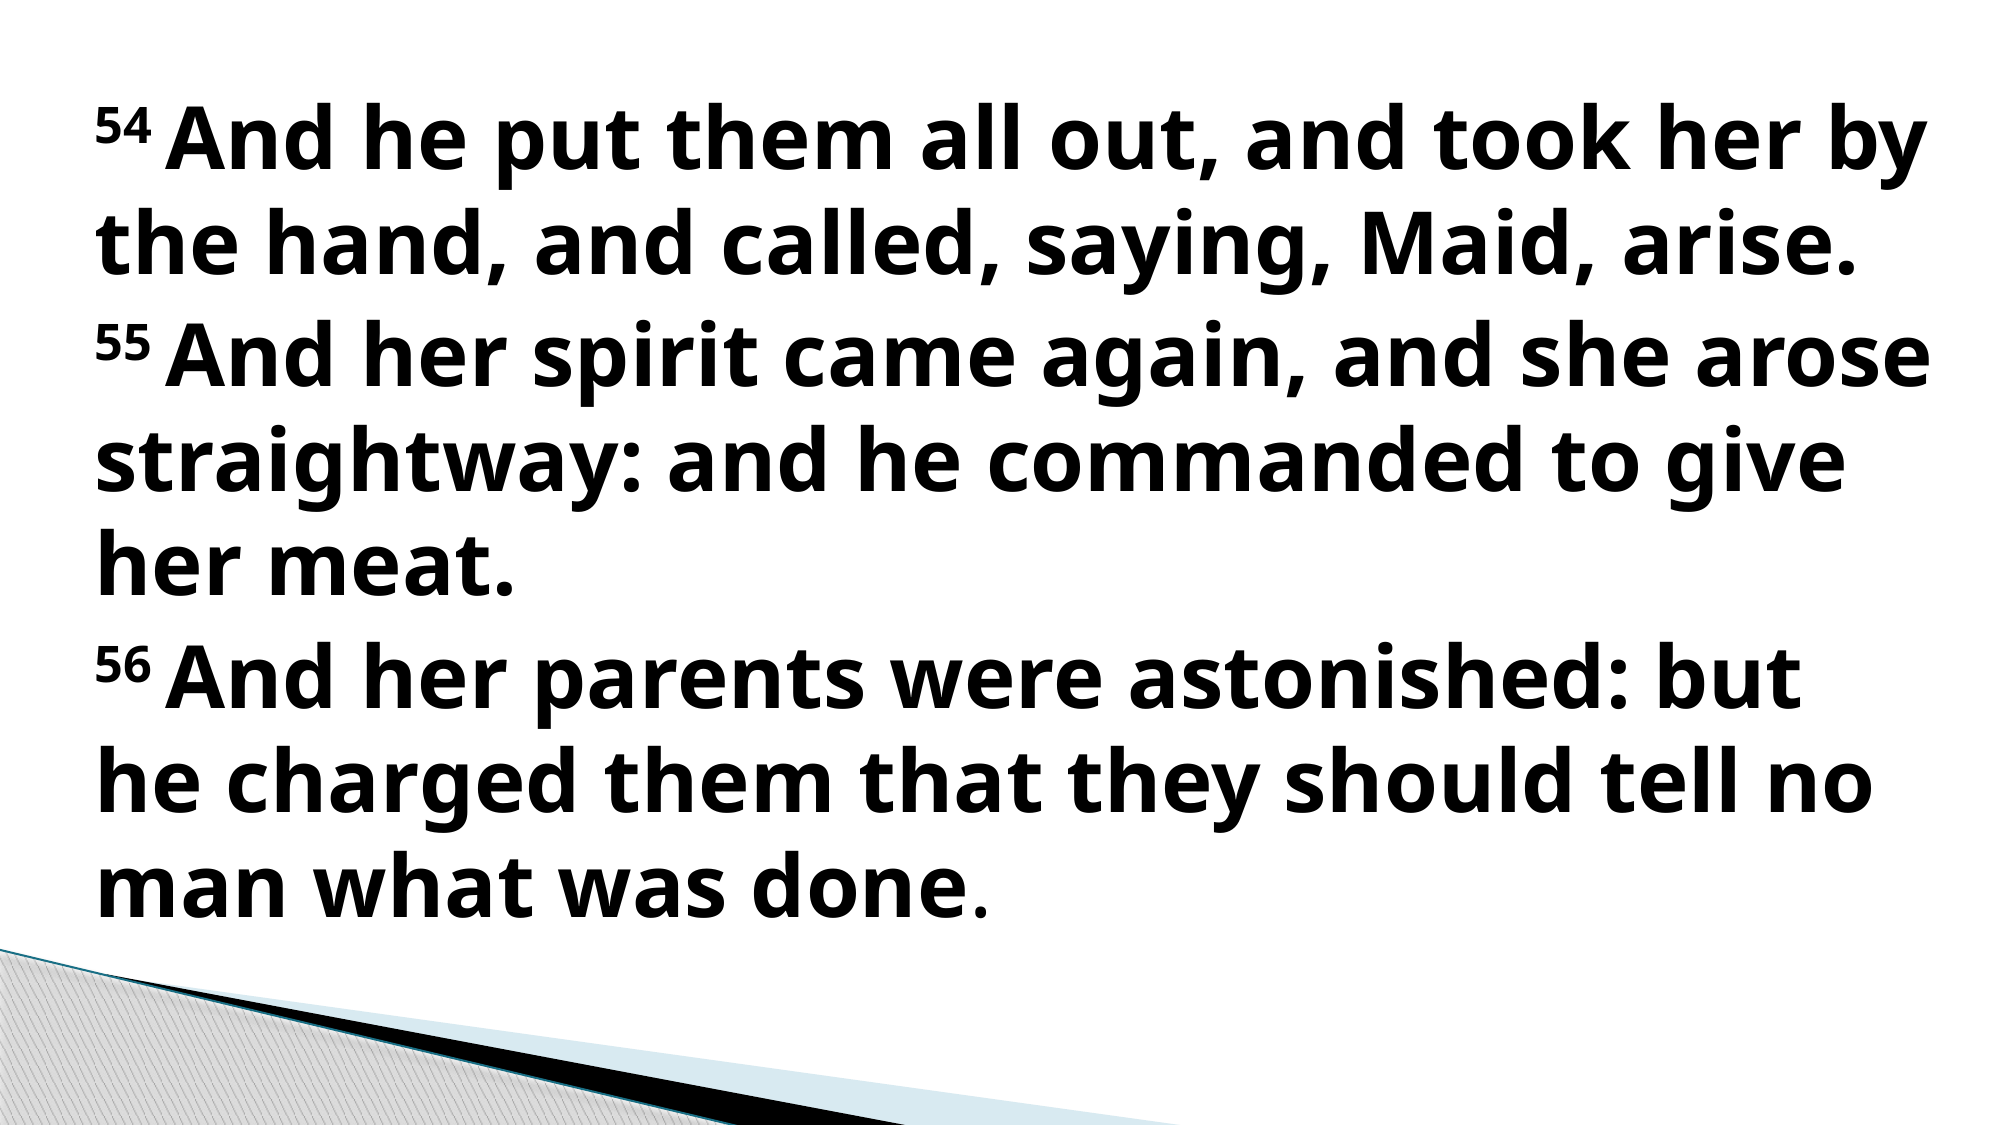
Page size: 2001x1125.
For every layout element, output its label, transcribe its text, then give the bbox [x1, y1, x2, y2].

list 54 And he put them all out, and took her by the hand, and called, saying, Maid, arise. 55 And her spirit came again, and she arose straightway: and he commanded to give her meat. 56 And her parents were astonished: but he charged them that they should tell no man what was done. [62, 75, 1950, 1005]
